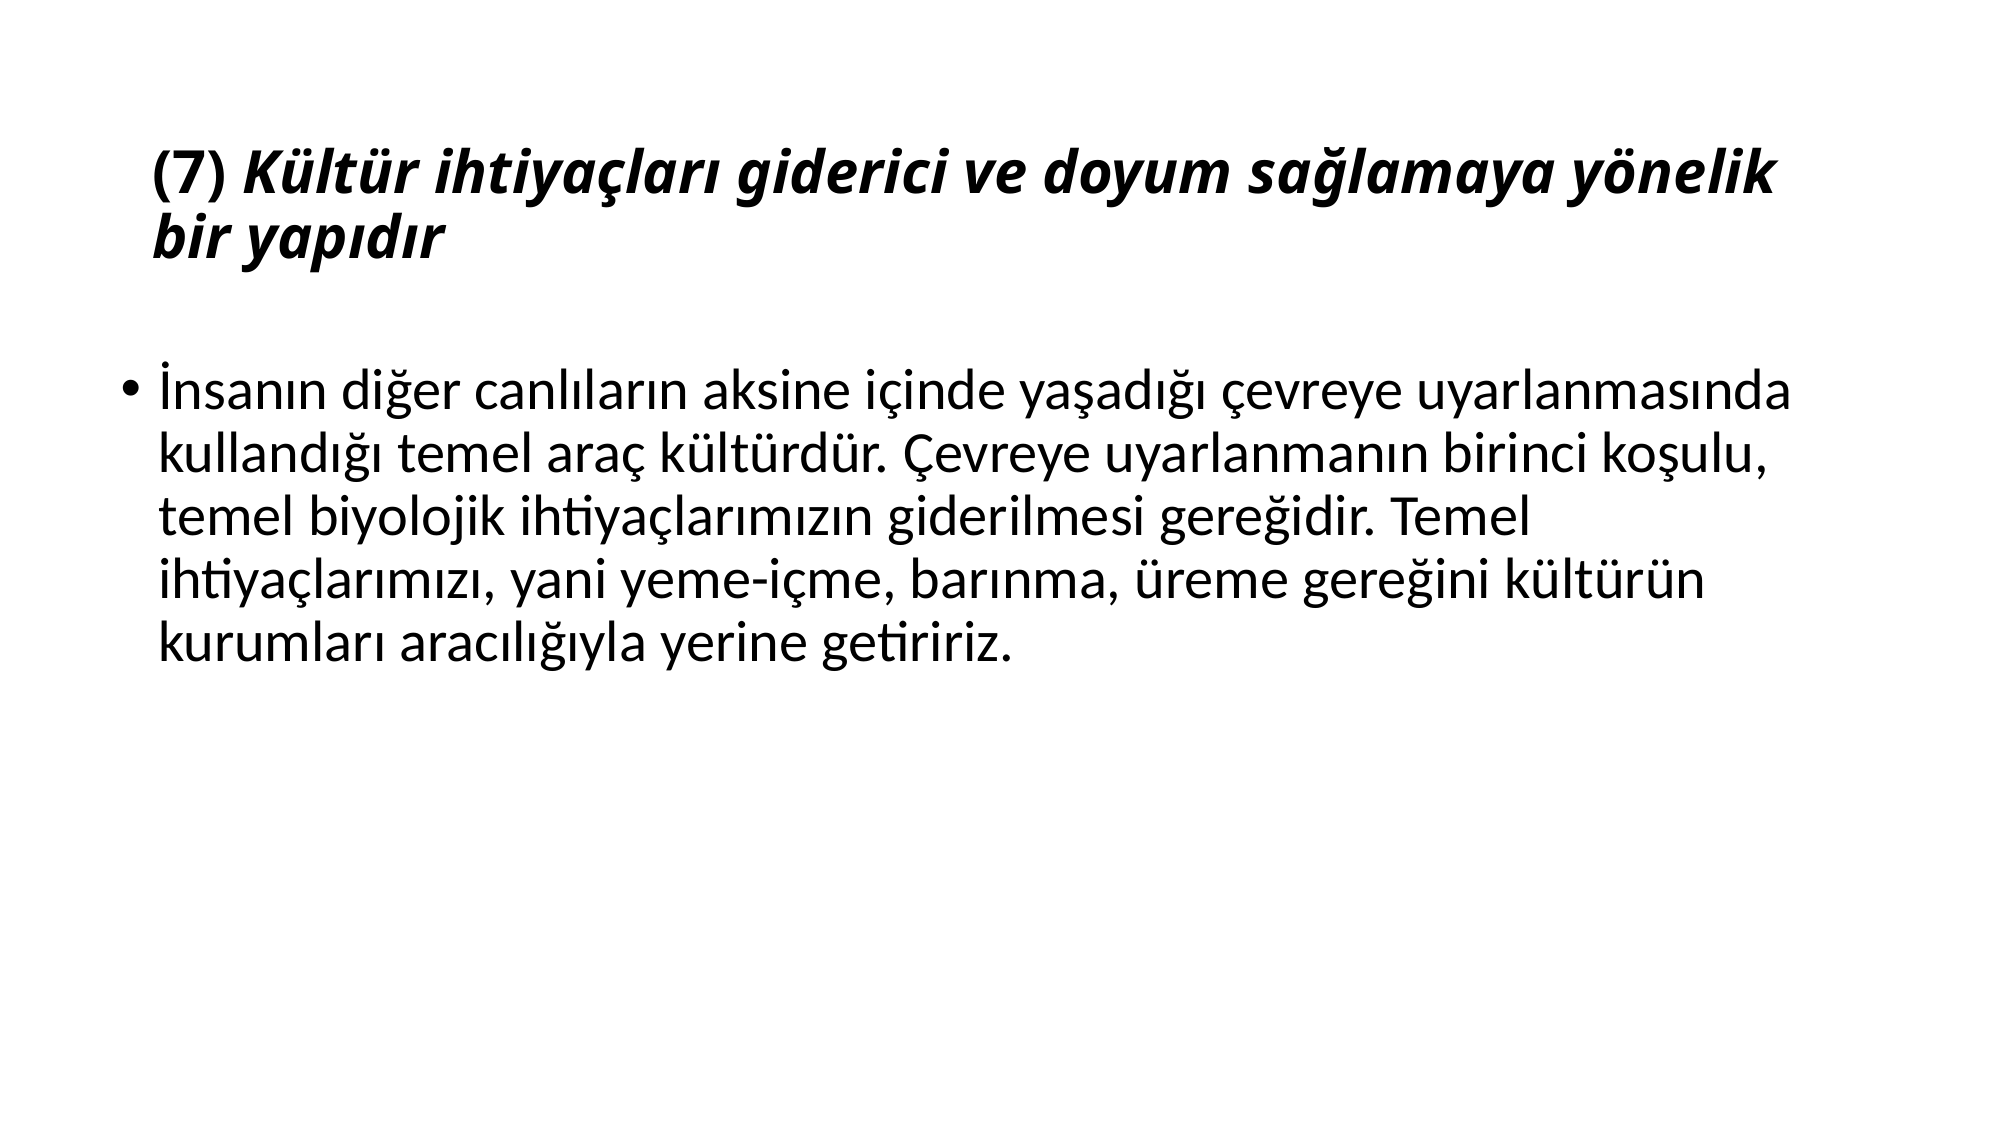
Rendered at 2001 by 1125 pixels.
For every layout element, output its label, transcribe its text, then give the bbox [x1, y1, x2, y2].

list İnsanın diğer canlıların aksine içinde yaşadığı çevreye uyarlanmasında kullandığı temel araç kültürdür. Çevreye uyarlanmanın birinci koşulu, temel biyolojik ihtiyaçlarımızın giderilmesi gereğidir. Temel ihtiyaçlarımızı, yani yeme-içme, barınma, üreme gereğini kültürün kurumları aracılığıyla yerine getiririz. [105, 351, 1831, 1066]
title (7) Kültür ihtiyaçları giderici ve doyum sağlamaya yönelik bir yapıdır [137, 133, 1863, 352]
